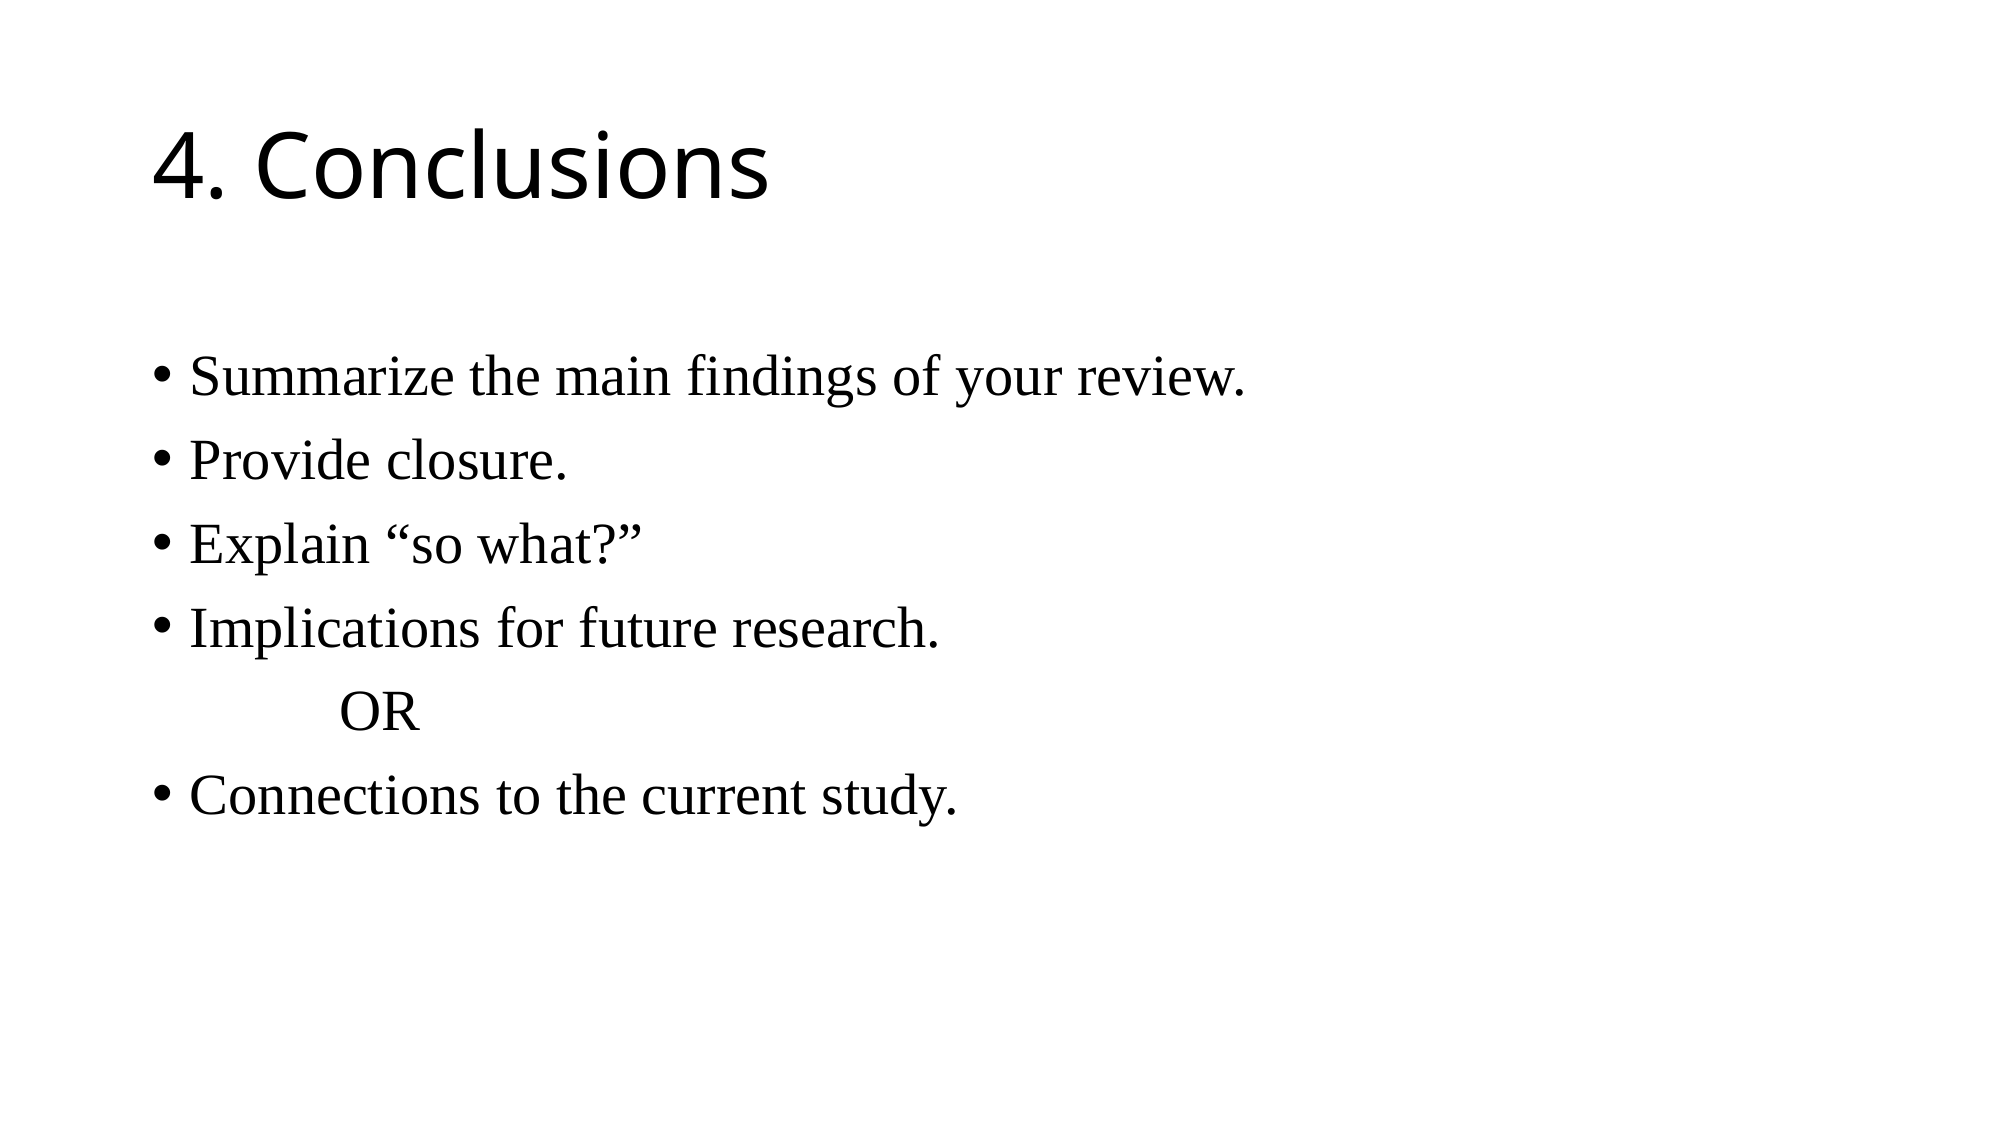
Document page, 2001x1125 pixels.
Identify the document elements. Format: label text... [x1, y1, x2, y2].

list Summarize the main findings of your review. Provide closure. Explain “so what?” Implications for future research. OR Connections to the current study. [137, 299, 1863, 1014]
title 4. Conclusions [137, 59, 1863, 278]
